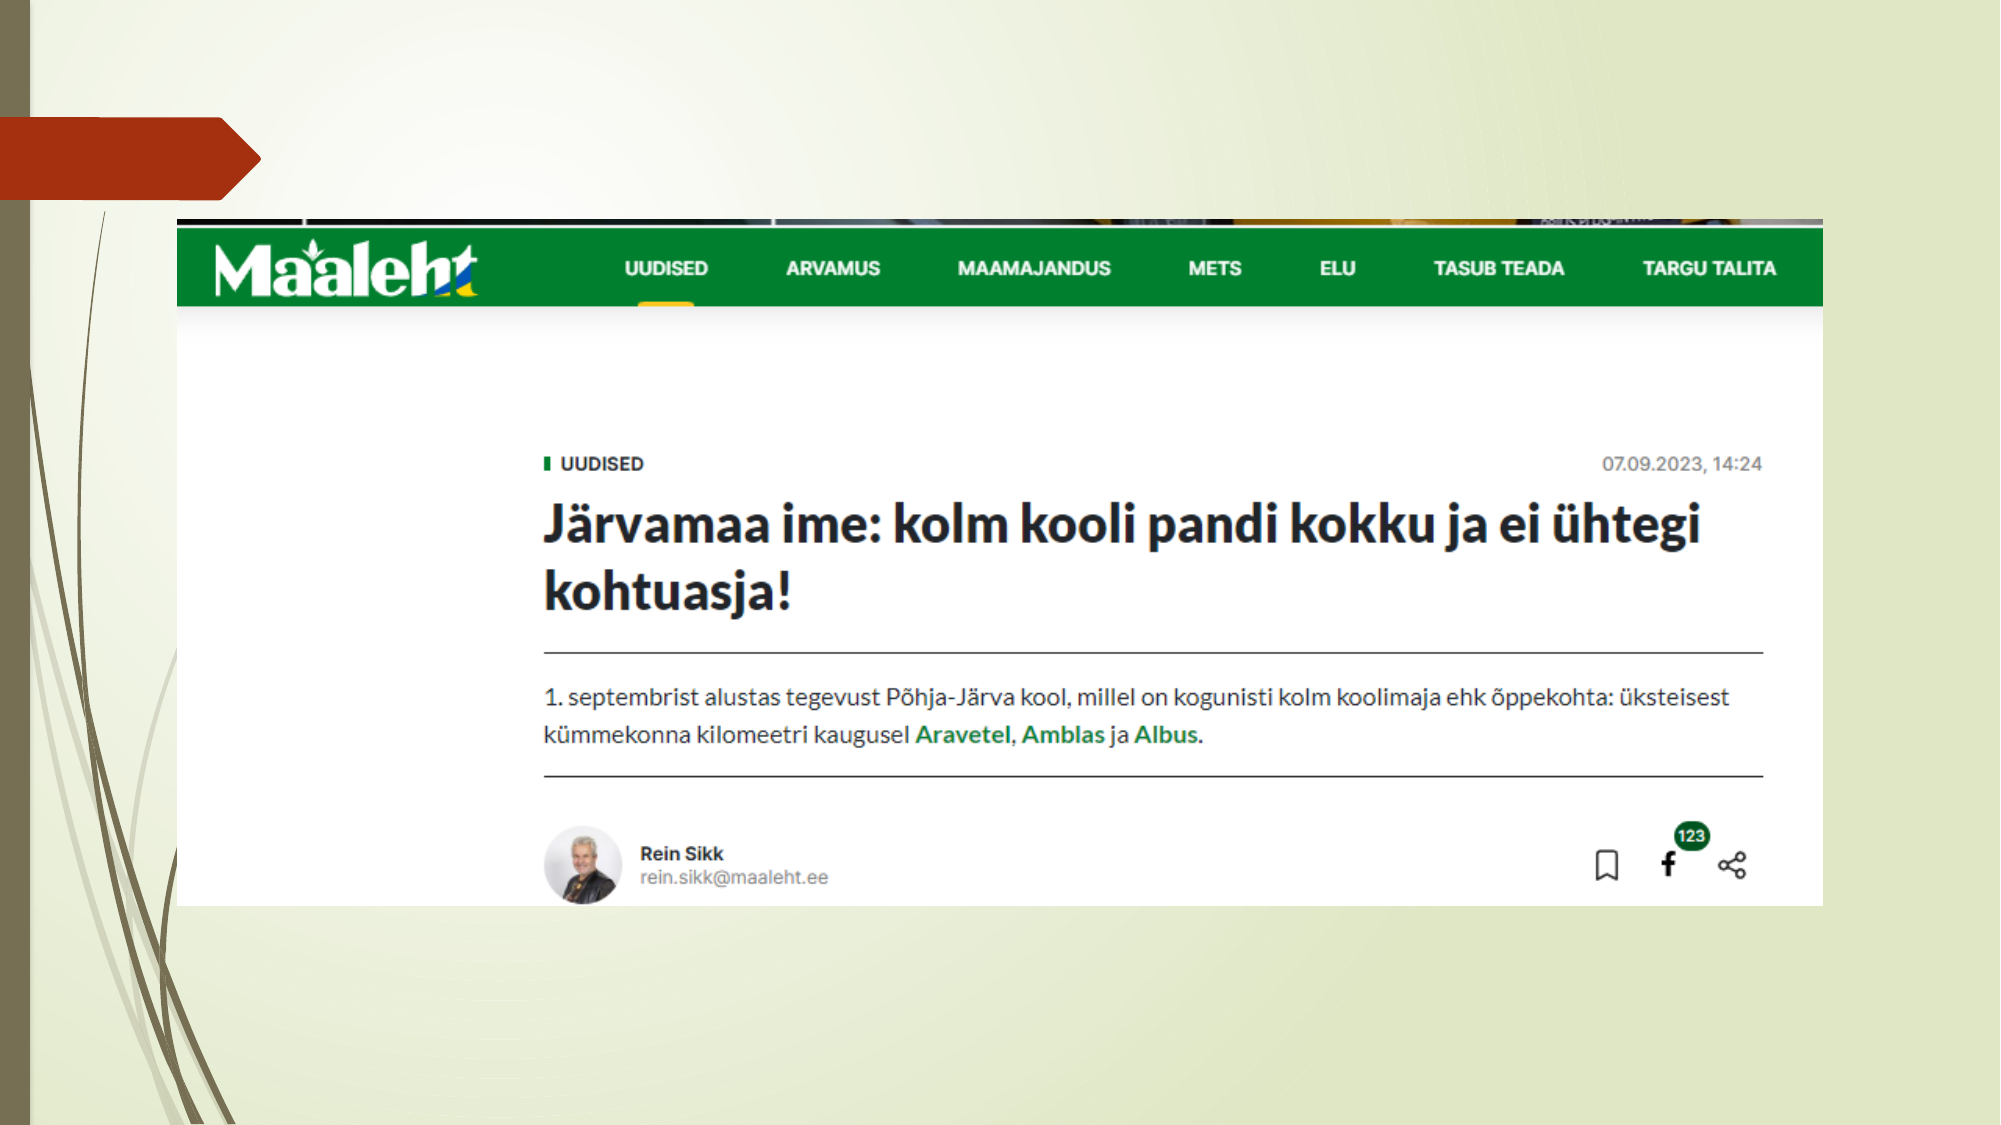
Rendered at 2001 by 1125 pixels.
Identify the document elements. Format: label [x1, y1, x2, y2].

picture [176, 219, 1824, 906]
